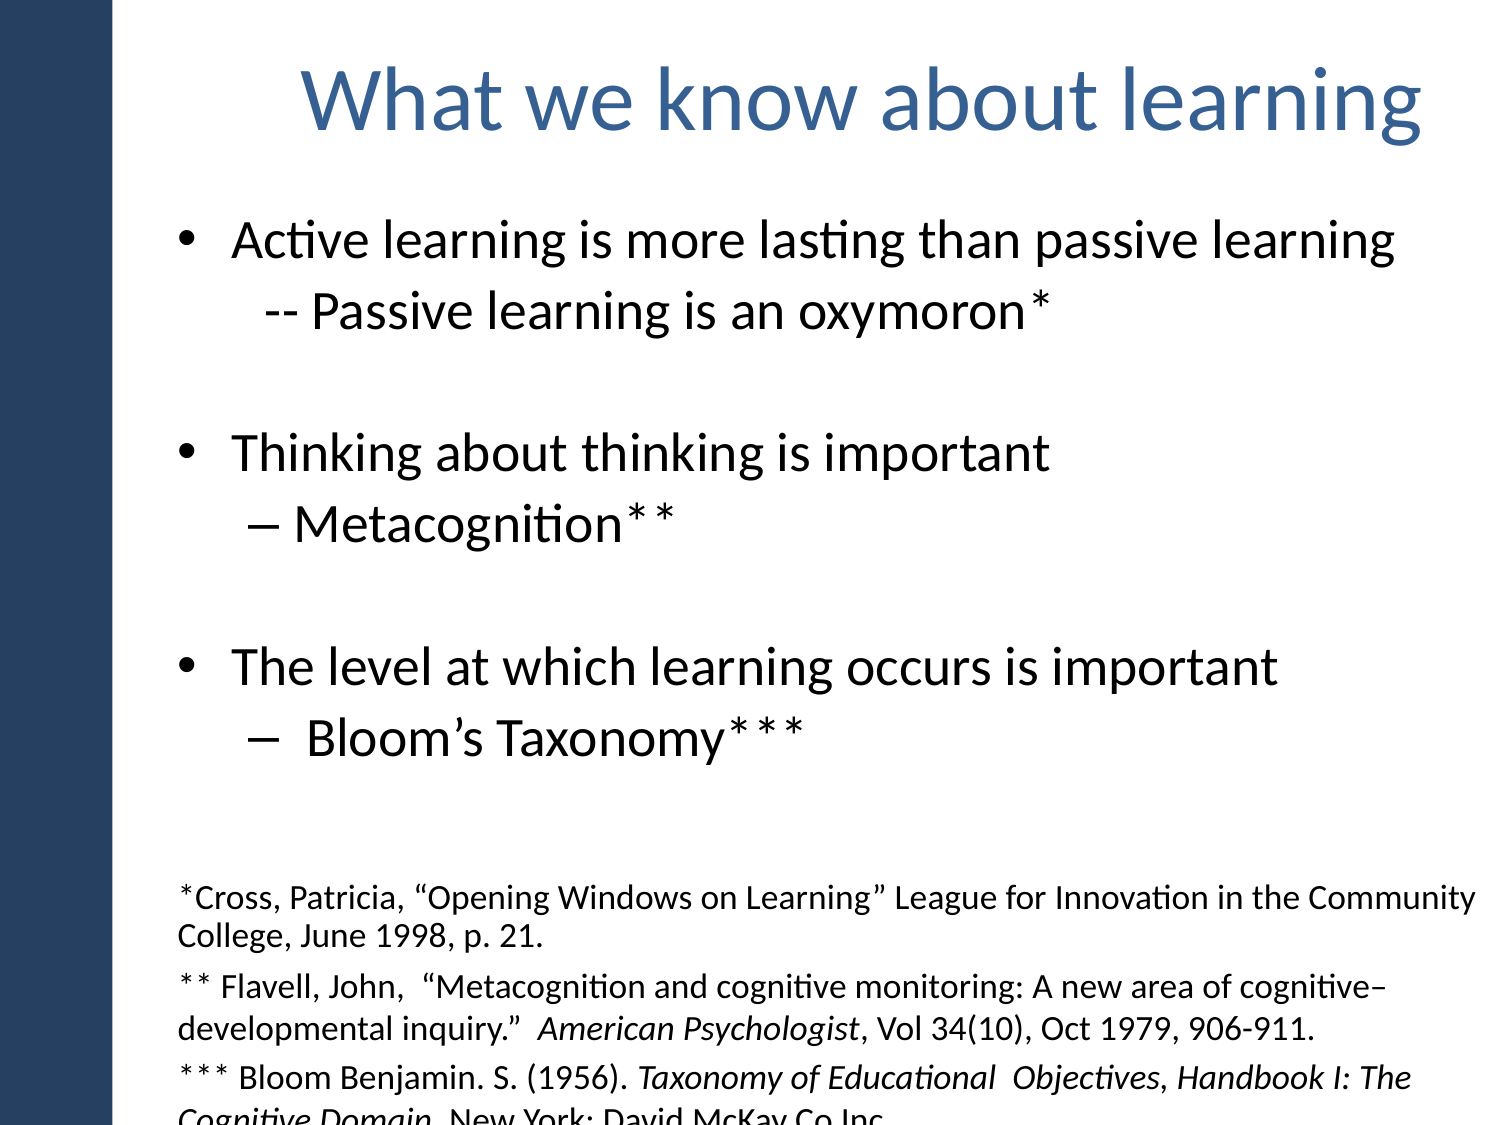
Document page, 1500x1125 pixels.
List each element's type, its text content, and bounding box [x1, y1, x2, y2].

text_box [0, 0, 115, 1125]
title What we know about learning [225, 0, 1500, 125]
list Active learning is more lasting than passive learning -- Passive learning is an oxymoron* Thinking about thinking is important Metacognition** The level at which learning occurs is important Bloom’s Taxonomy*** *Cross, Patricia, “Opening Windows on Learning” League for Innovation in the Community College, June 1998, p. 21. ** Flavell, John, “Metacognition and cognitive monitoring: A new area of cognitive–developmental inquiry.” American Psychologist, Vol 34(10), Oct 1979, 906-911. *** Bloom Benjamin. S. (1956). Taxonomy of Educational Objectives, Handbook I: The Cognitive Domain. New York: David McKay Co Inc. [162, 125, 1500, 1125]
